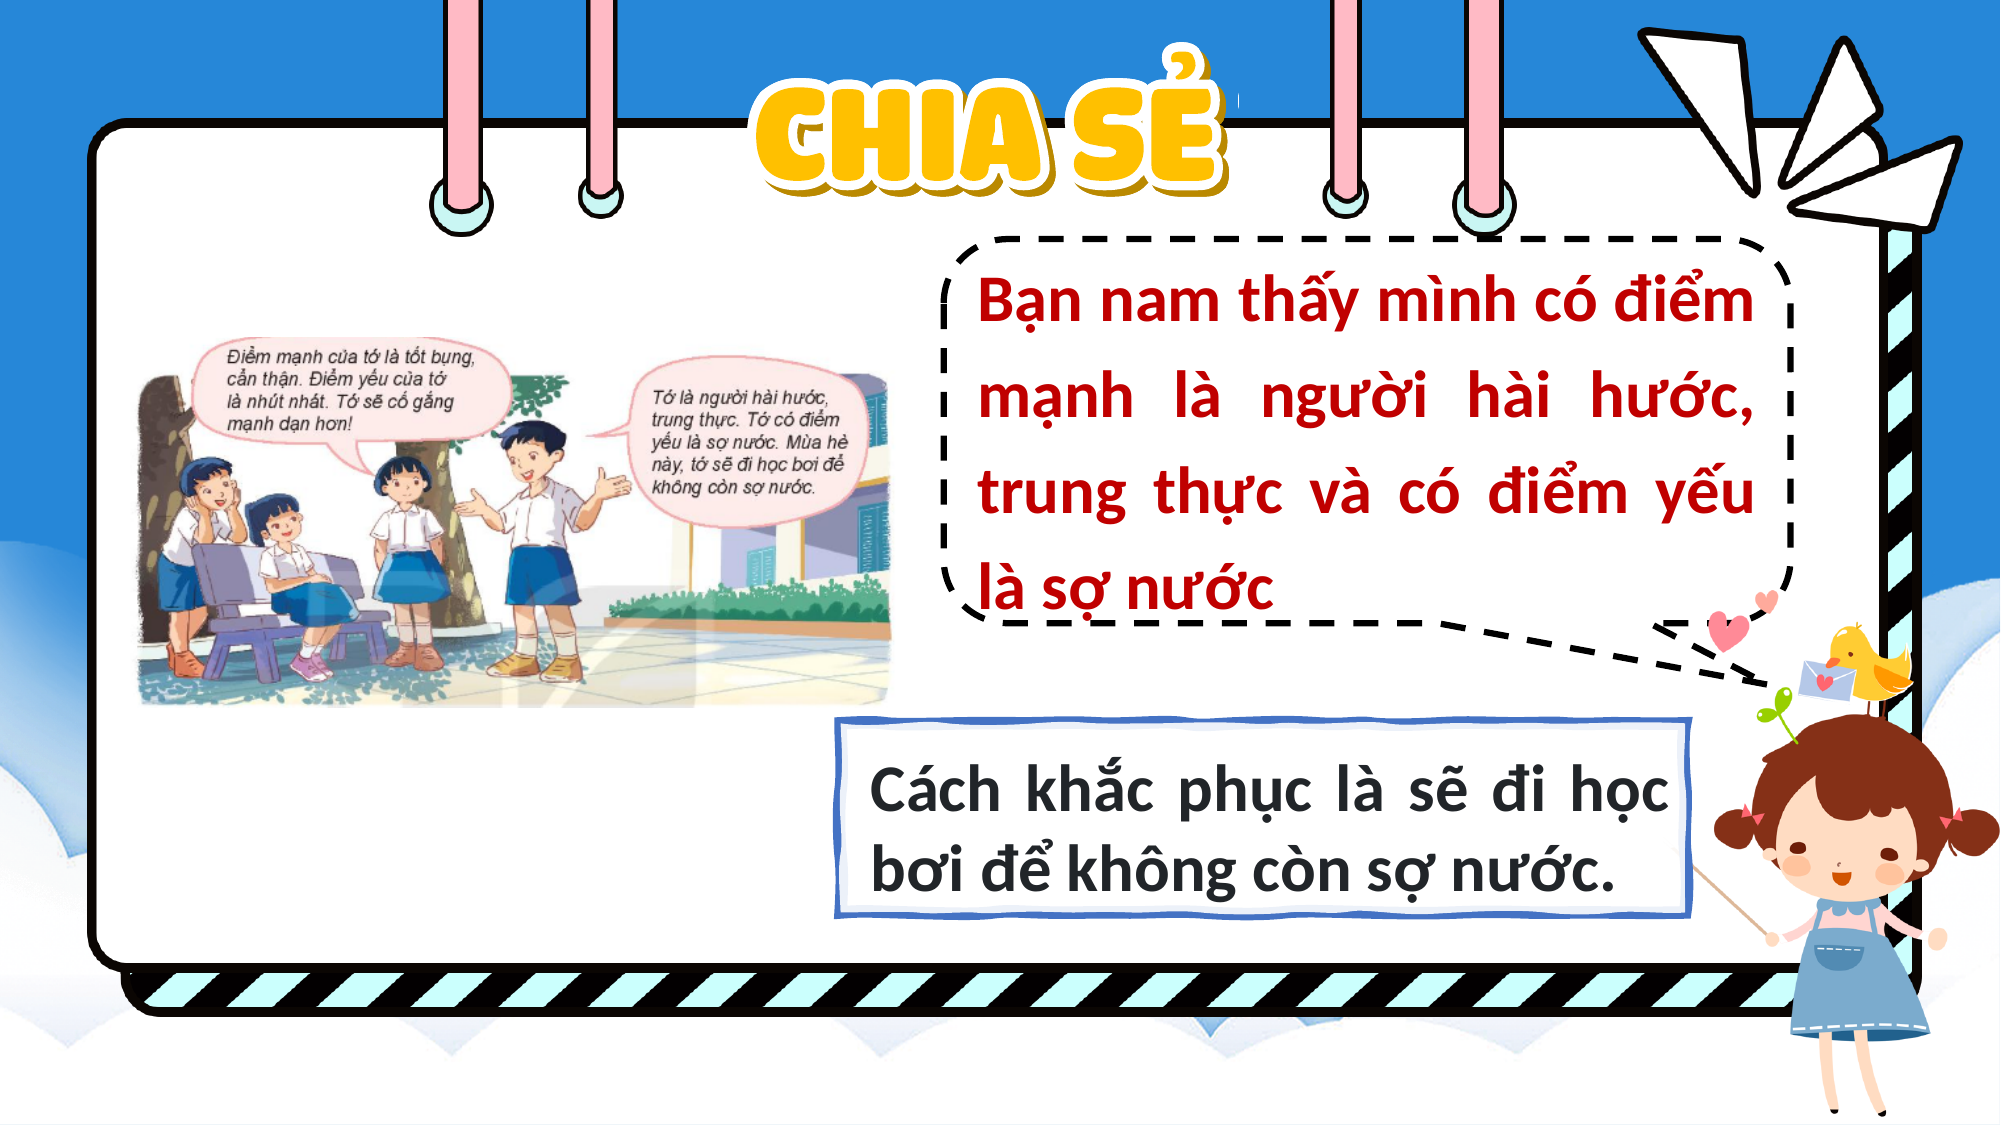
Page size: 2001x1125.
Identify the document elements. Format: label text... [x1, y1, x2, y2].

text_box Bạn nam thấy mình có điểm mạnh là người hài hước, trung thực và có điểm yếu là sợ nước [942, 238, 1792, 667]
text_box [840, 723, 1686, 995]
picture [0, 0, 2001, 1125]
